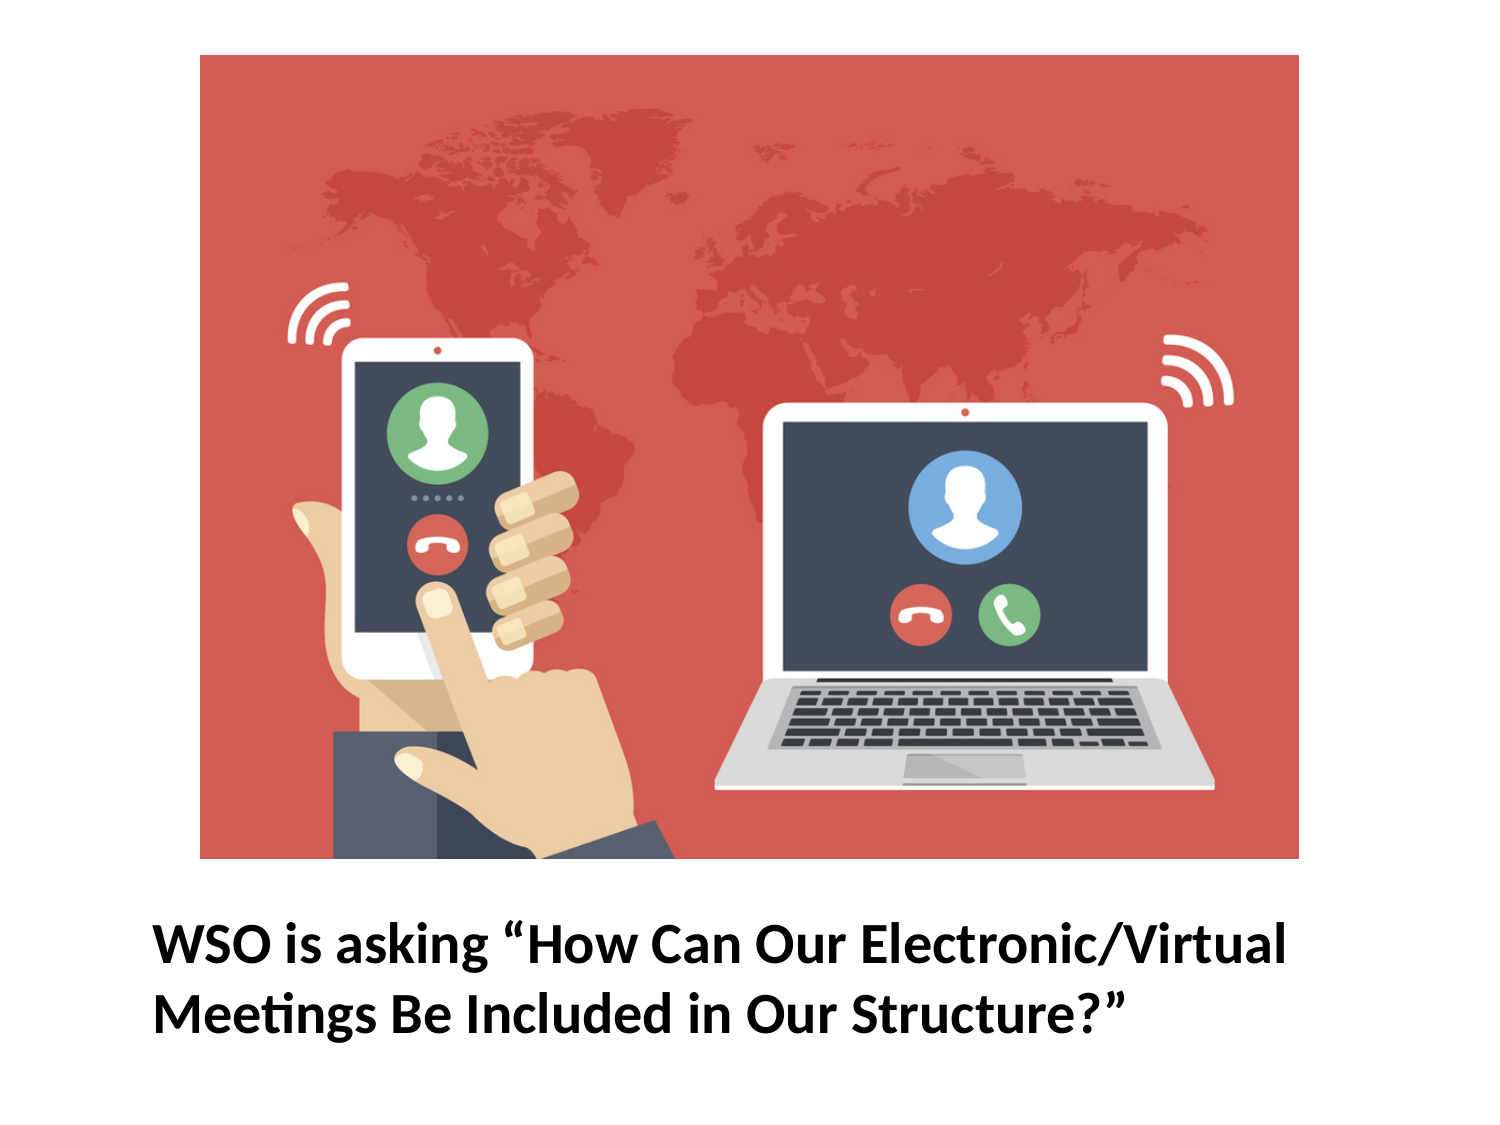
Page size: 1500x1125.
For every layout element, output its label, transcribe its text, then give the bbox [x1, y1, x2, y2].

text_box WSO is asking “How Can Our Electronic/Virtual Meetings Be Included in Our Structure?” [137, 898, 1363, 1053]
picture [199, 55, 1299, 859]
